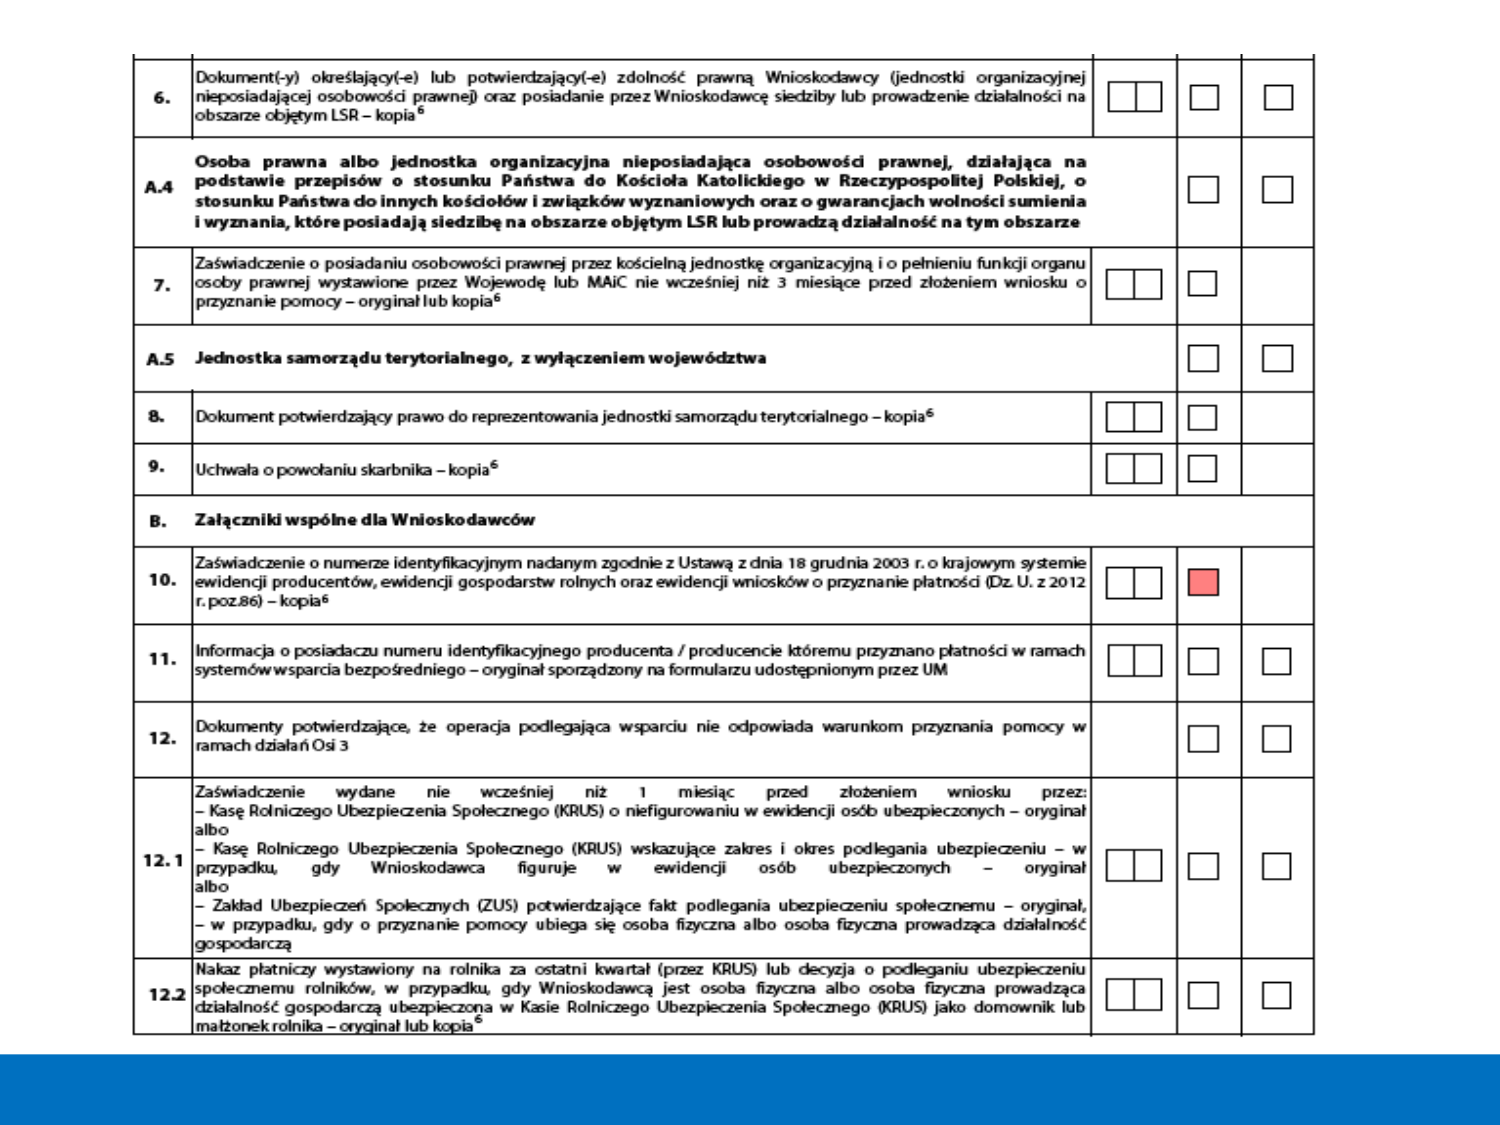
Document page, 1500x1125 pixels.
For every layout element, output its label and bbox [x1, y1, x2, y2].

picture [100, 54, 1329, 1044]
text_box [0, 1054, 1500, 1125]
